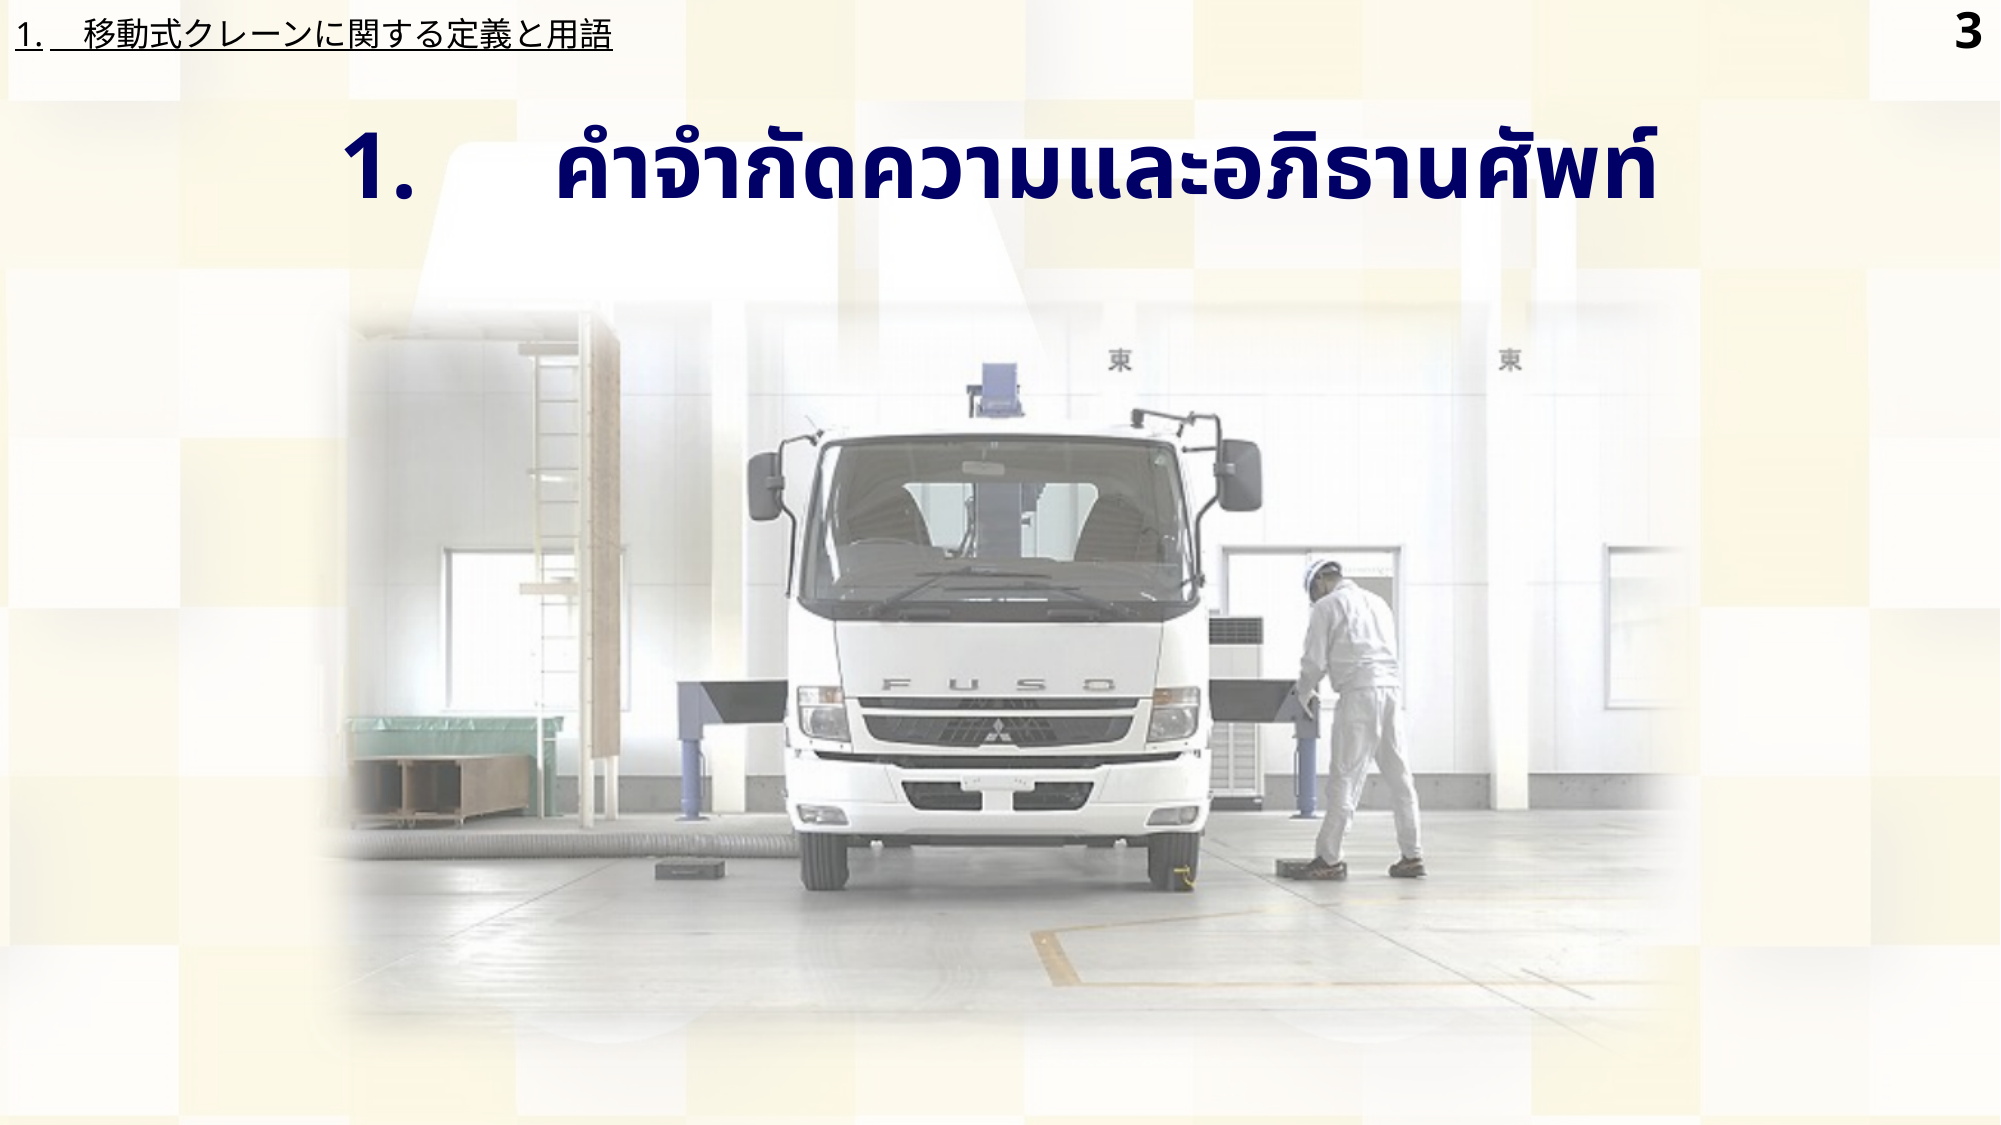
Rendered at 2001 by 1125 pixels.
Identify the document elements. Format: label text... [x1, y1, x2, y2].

slide_number 2 [1548, 2, 1999, 63]
text_box 1. คำจำกัดความและอภิธานศัพท์ [10, 91, 1990, 233]
text_box 1. 移動式クレーンに関する定義と用語 [0, 6, 766, 65]
picture [302, 285, 1698, 1070]
